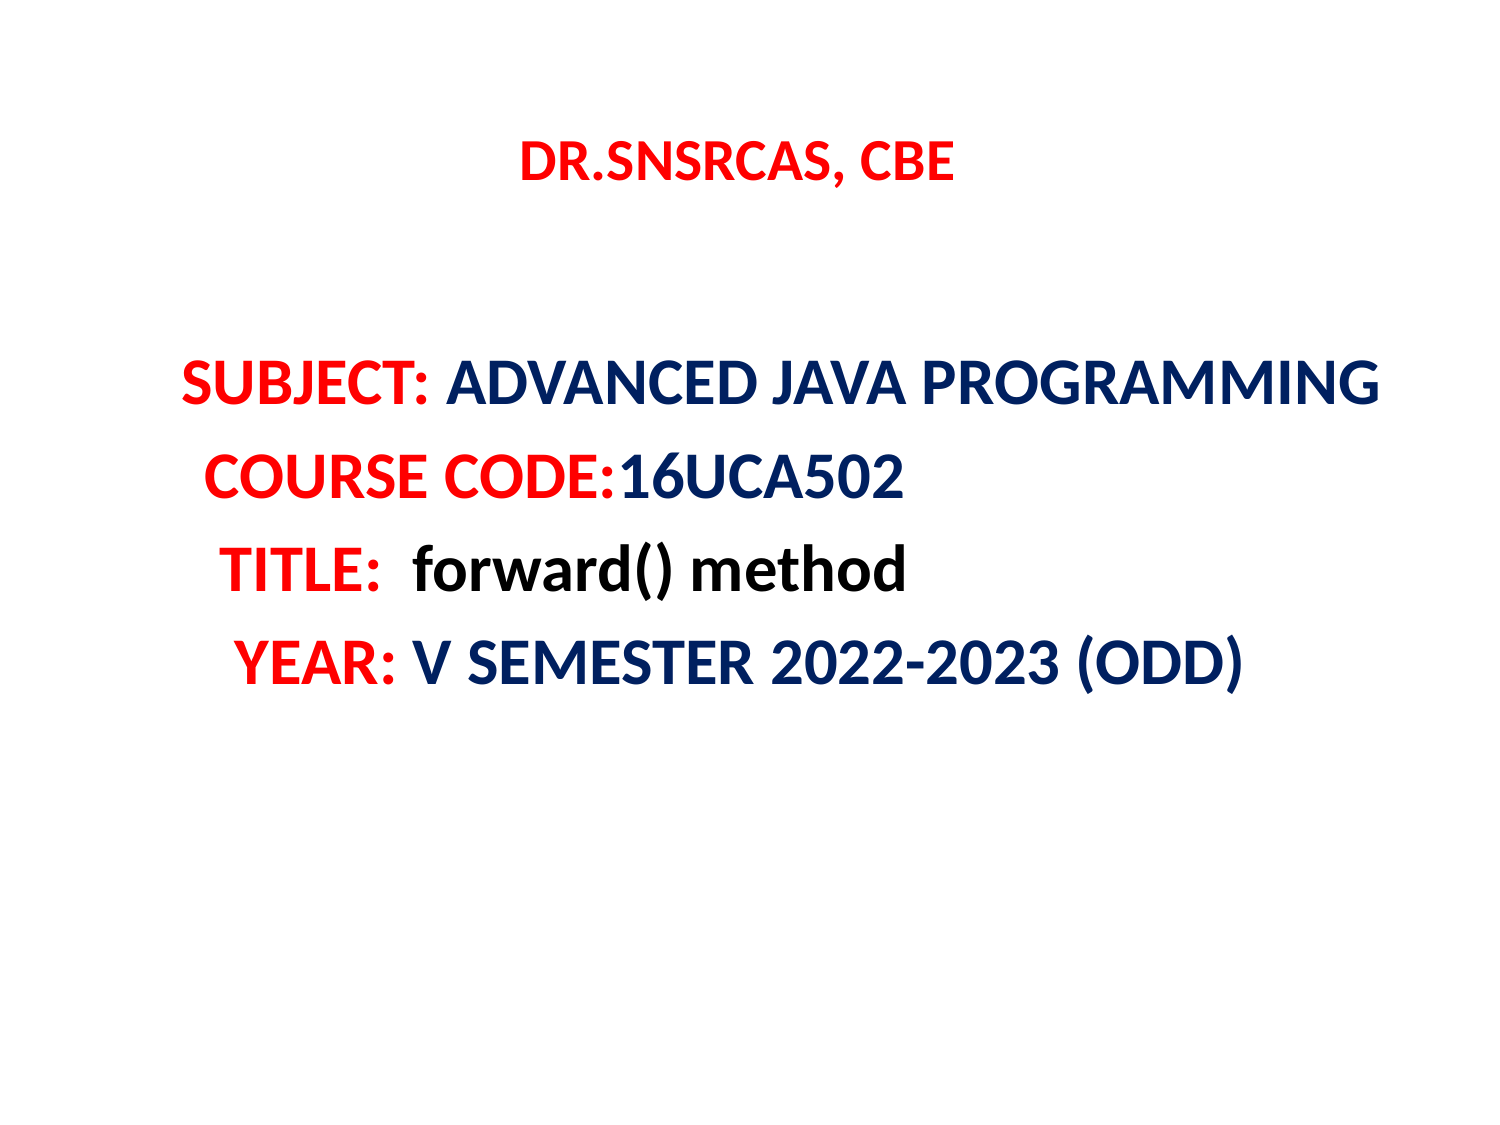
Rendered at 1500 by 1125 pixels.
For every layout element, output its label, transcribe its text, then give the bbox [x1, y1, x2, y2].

subtitle SUBJECT: ADVANCED JAVA PROGRAMMING COURSE CODE:16UCA502 TITLE: forward() method YEAR: V SEMESTER 2022-2023 (ODD) [99, 237, 1463, 925]
title DR.SNSRCAS, CBE [75, 112, 1400, 200]
